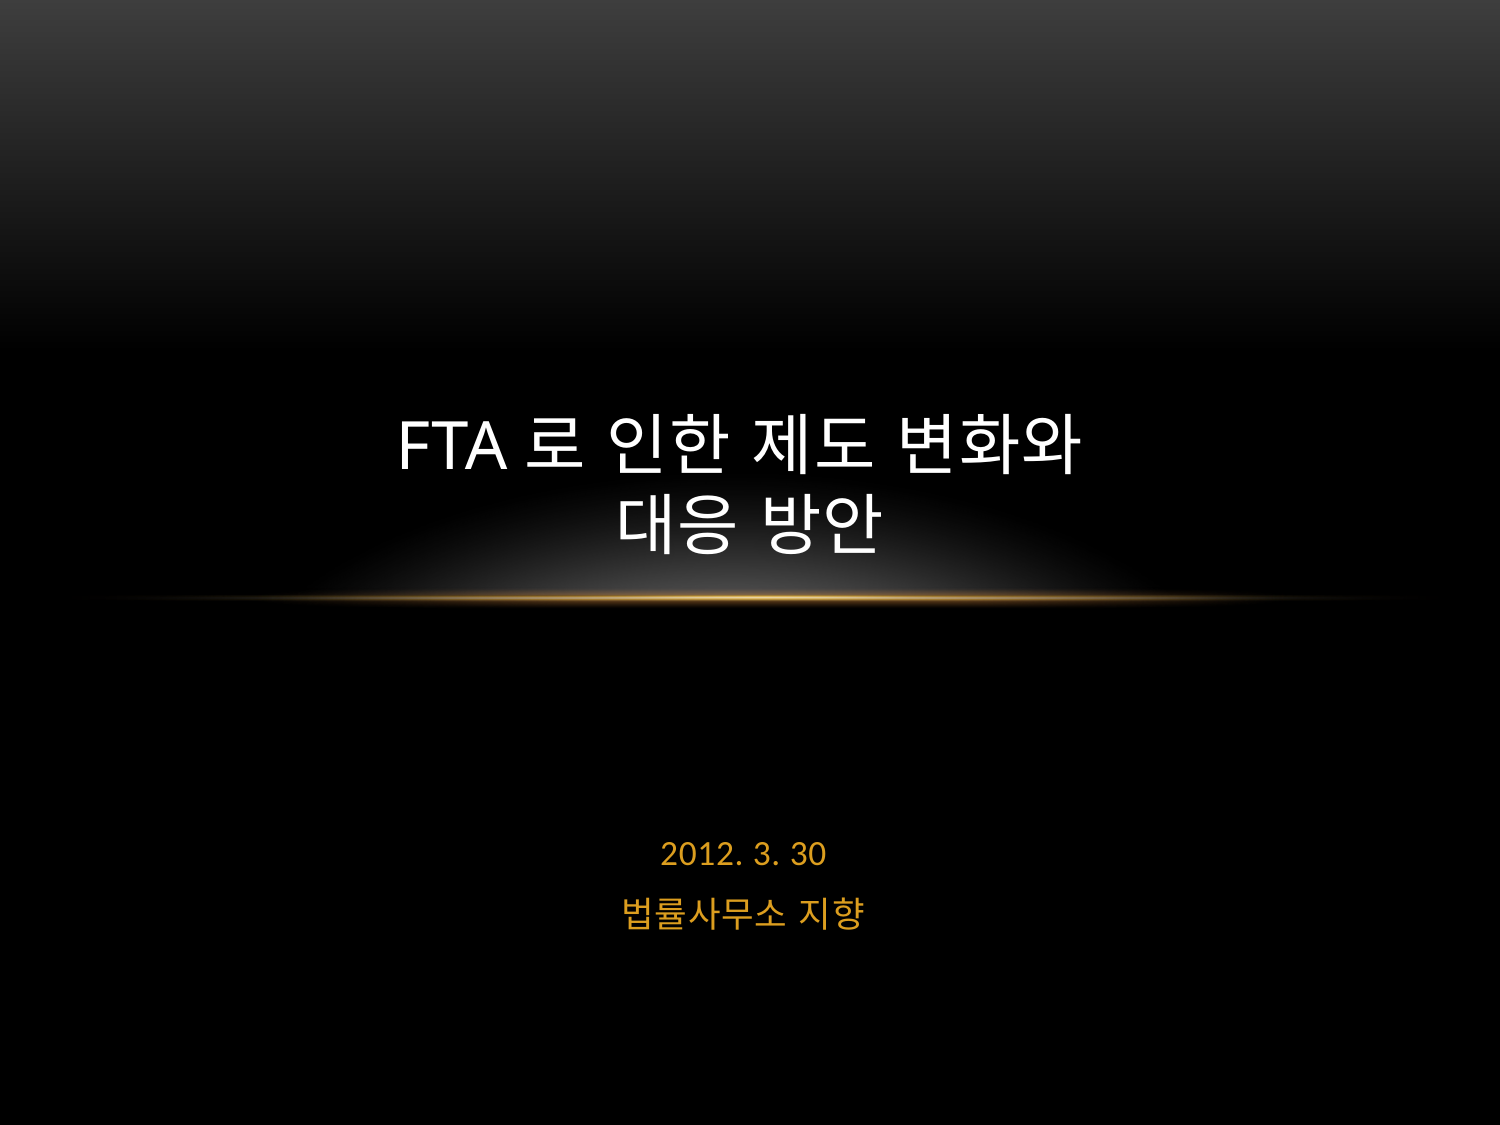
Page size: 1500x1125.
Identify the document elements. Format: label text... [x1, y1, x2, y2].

picture [0, 0, 1500, 750]
subtitle 2012. 3. 30 법률사무소 지향 [218, 822, 1269, 1034]
title FTA로 인한 제도 변화와 대응 방안 [112, 329, 1388, 571]
